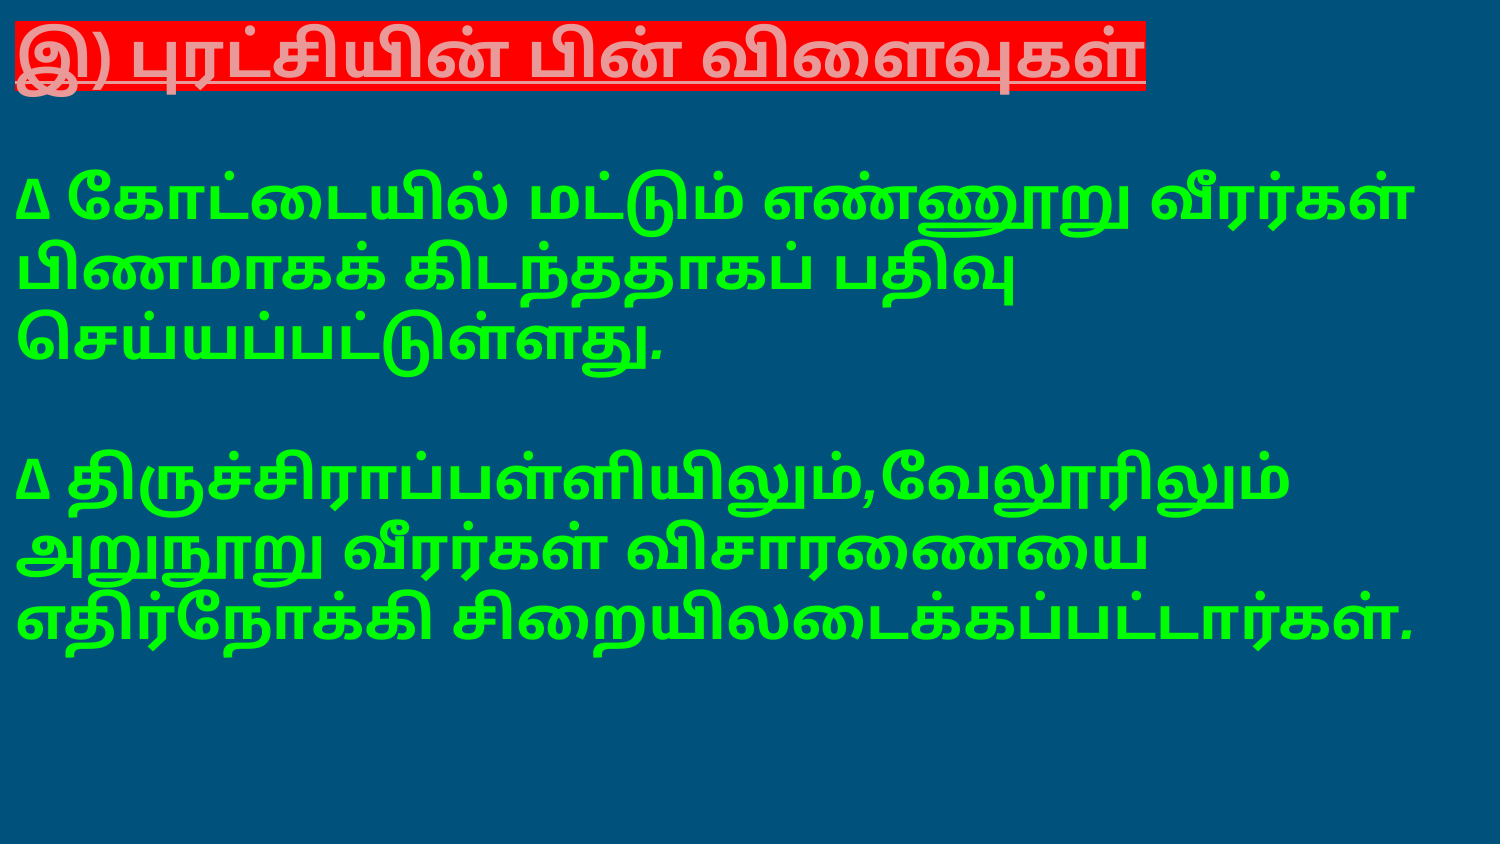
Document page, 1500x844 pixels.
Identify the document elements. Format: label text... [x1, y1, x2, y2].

text_box இ) புரட்சியின் பின் விளைவுகள் [0, 0, 1408, 105]
text_box ∆ கோட்டையில் மட்டும் எண்ணூறு வீரர்கள் பிணமாகக் கிடந்ததாகப் பதிவு செய்யப்பட்டுள்ளது. ∆ திருச்சிராப்பள்ளியிலும்,வேலூரிலும் அறுநூறு வீரர்கள் விசாரணையை எதிர்நோக்கி சிறையிலடைக்கப்பட்டார்கள். [0, 146, 1500, 737]
